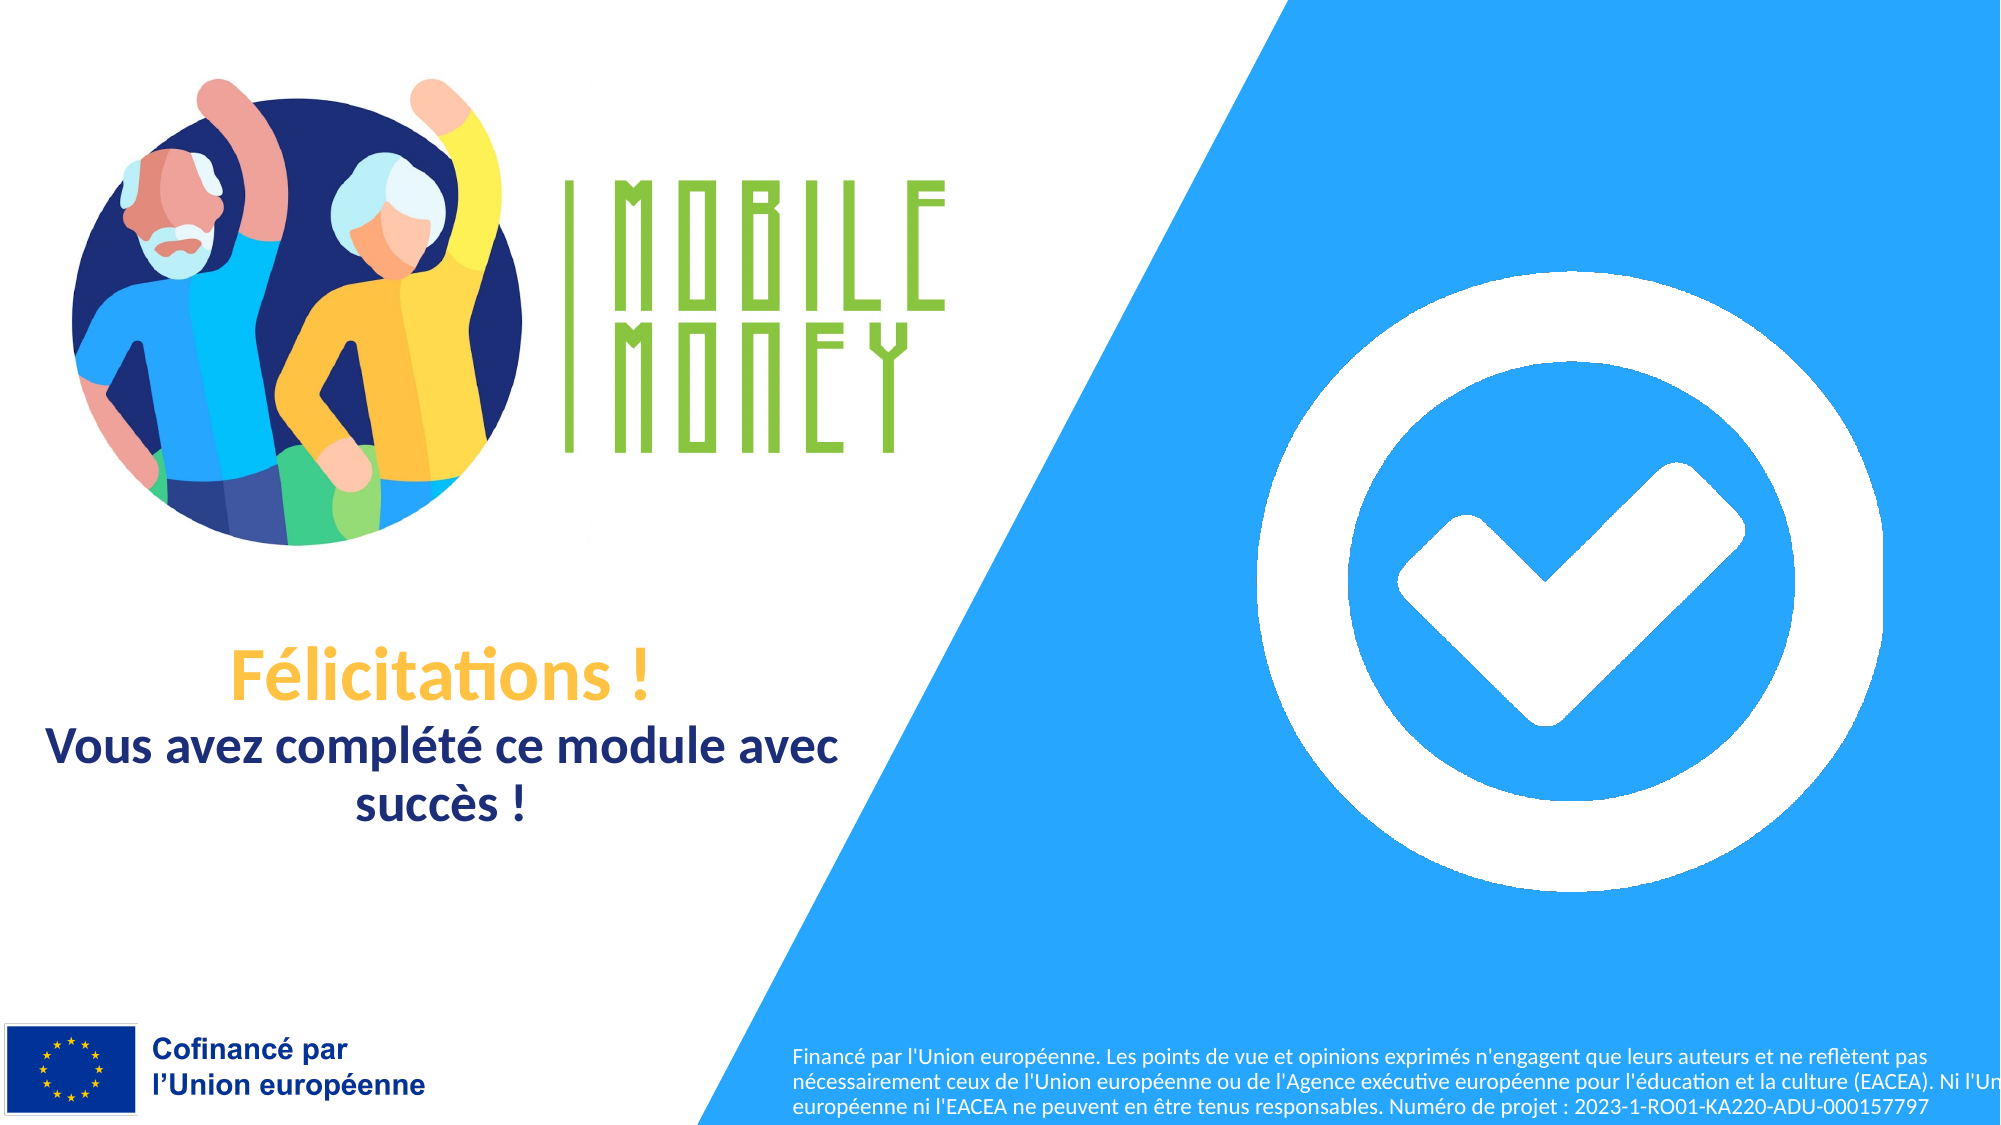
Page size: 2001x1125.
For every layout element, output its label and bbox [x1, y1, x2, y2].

picture [0, 1, 948, 623]
picture [0, 1019, 444, 1120]
text_box [0, 0, 2000, 1125]
